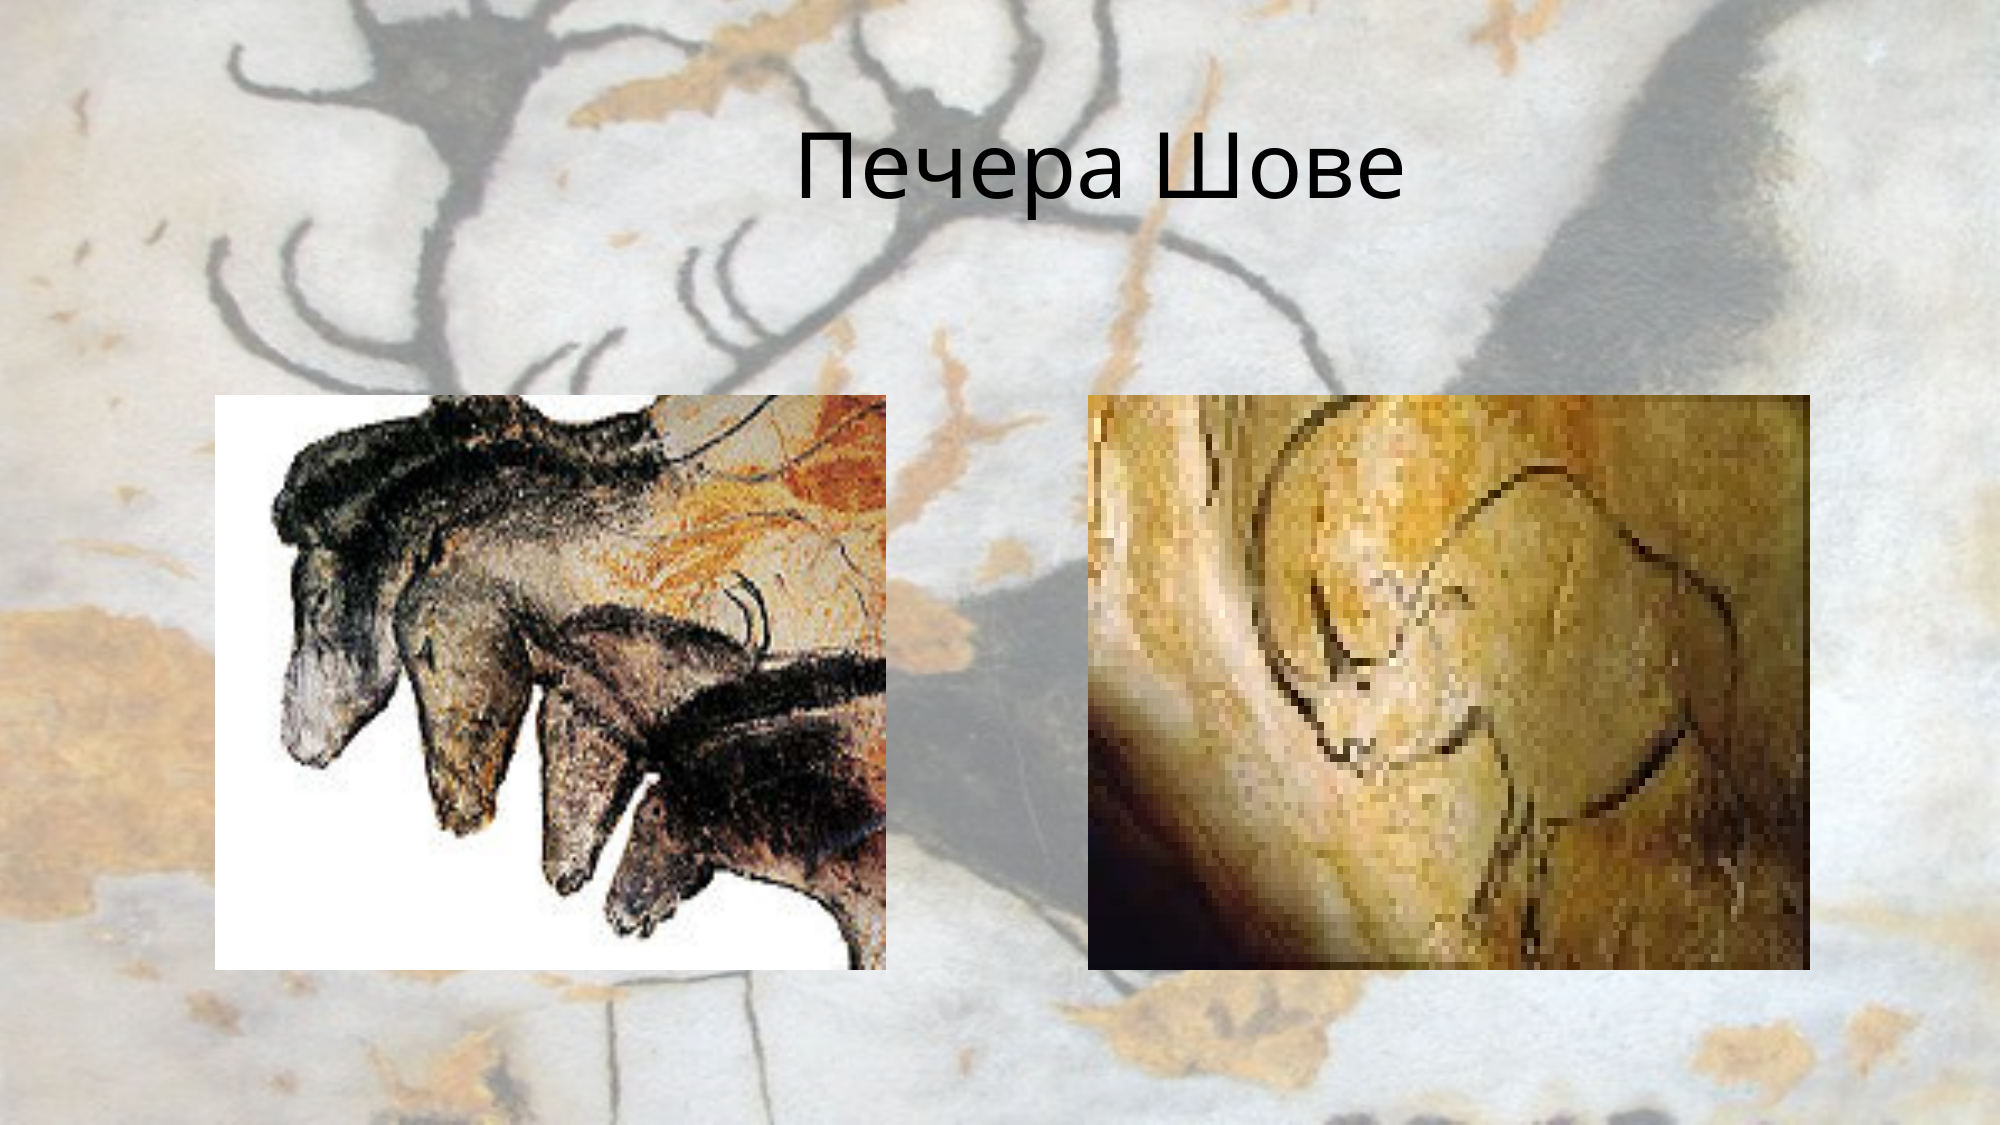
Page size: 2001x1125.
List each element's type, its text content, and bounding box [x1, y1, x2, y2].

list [215, 395, 886, 970]
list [1087, 395, 1810, 970]
title Печера Шове [137, 59, 1863, 278]
